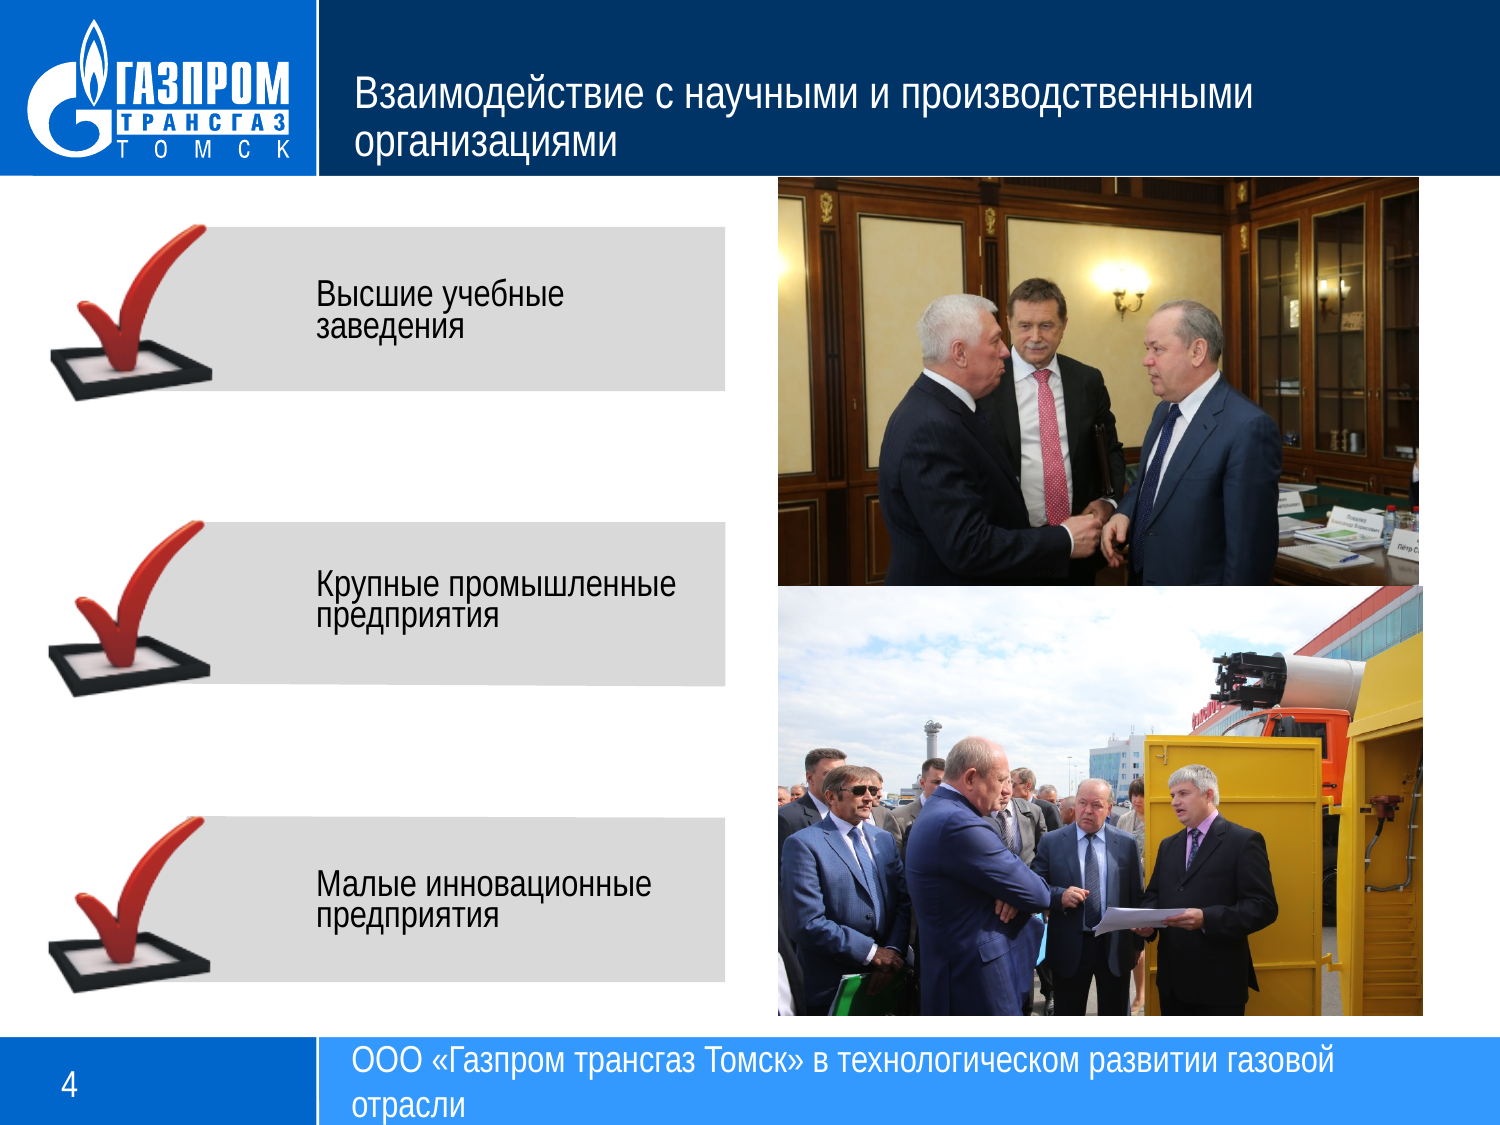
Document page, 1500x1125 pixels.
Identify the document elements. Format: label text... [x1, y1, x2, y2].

picture [22, 206, 241, 424]
text_box [243, 816, 726, 983]
picture [778, 177, 1423, 1016]
picture [21, 797, 240, 1016]
text_box [243, 522, 726, 687]
picture [21, 502, 240, 720]
text_box [244, 226, 726, 392]
text_box Малые инновационные предприятия [301, 865, 683, 943]
title Взаимодействие с научными и производственными организациями [353, 0, 1500, 166]
text_box Высшие учебные заведения [301, 275, 686, 353]
text_box Крупные промышленные предприятия [301, 565, 707, 643]
